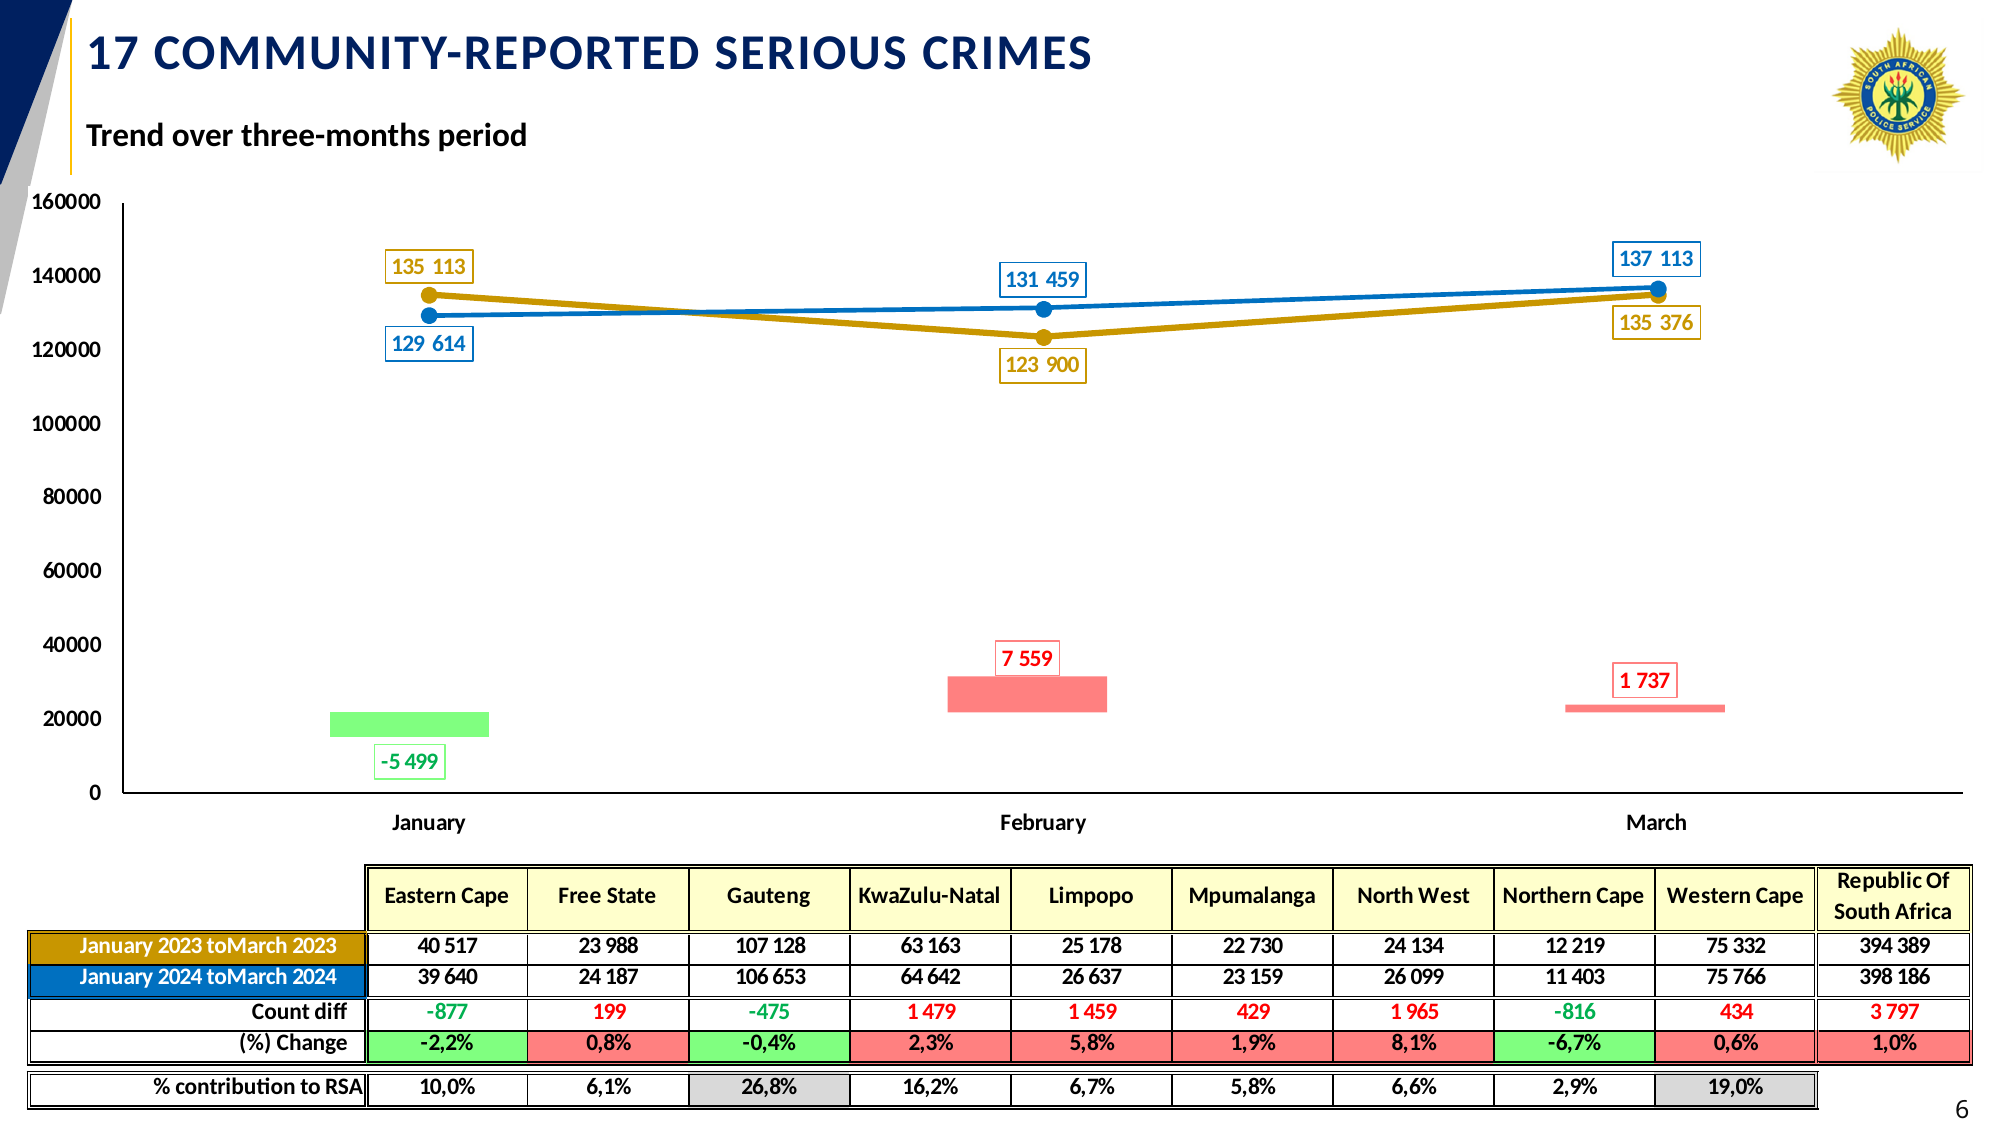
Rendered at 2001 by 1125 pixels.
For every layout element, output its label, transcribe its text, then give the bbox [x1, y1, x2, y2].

picture [1814, 18, 1985, 175]
list Trend over three-months period [71, 102, 1866, 170]
picture [18, 176, 1982, 1118]
title 17 community-reported serious crimes [71, 18, 1866, 93]
